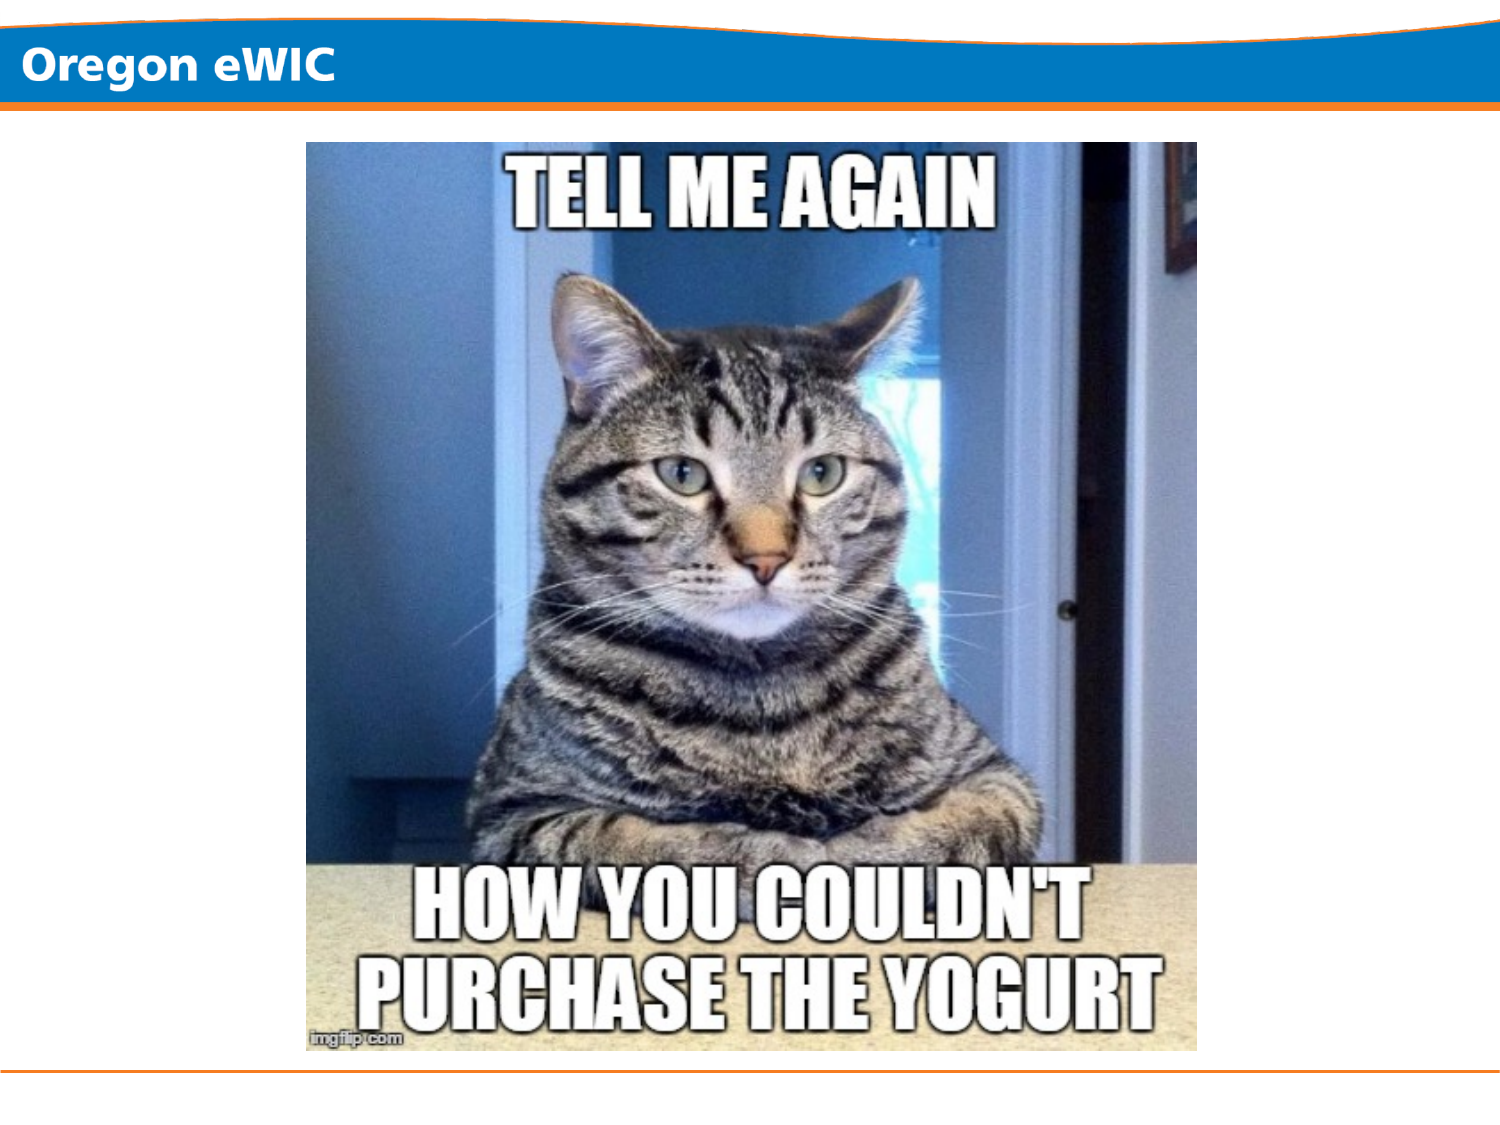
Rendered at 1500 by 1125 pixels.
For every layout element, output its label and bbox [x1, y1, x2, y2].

picture [306, 142, 1197, 1051]
picture [0, 12, 1500, 111]
picture [0, 1069, 1500, 1075]
